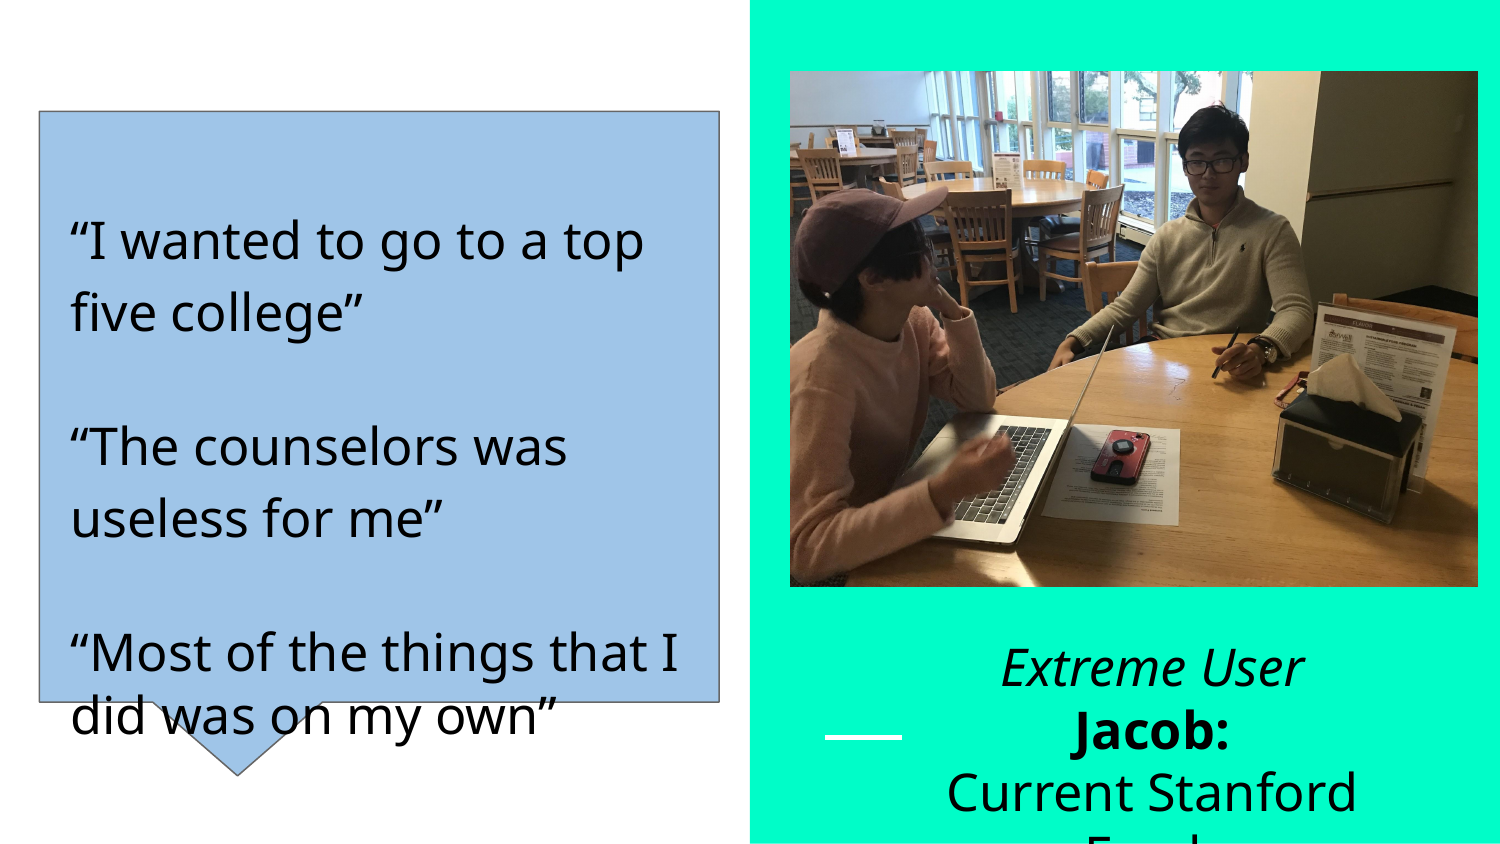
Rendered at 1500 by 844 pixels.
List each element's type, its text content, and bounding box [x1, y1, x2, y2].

text_box Extreme User Jacob: Current Stanford Frosh [904, 619, 1401, 714]
subtitle “I wanted to go to a top five college” “The counselors was useless for me” “Most of the things that I did was on my own” [55, 183, 720, 632]
text_box [39, 111, 720, 776]
picture [790, 71, 1478, 588]
